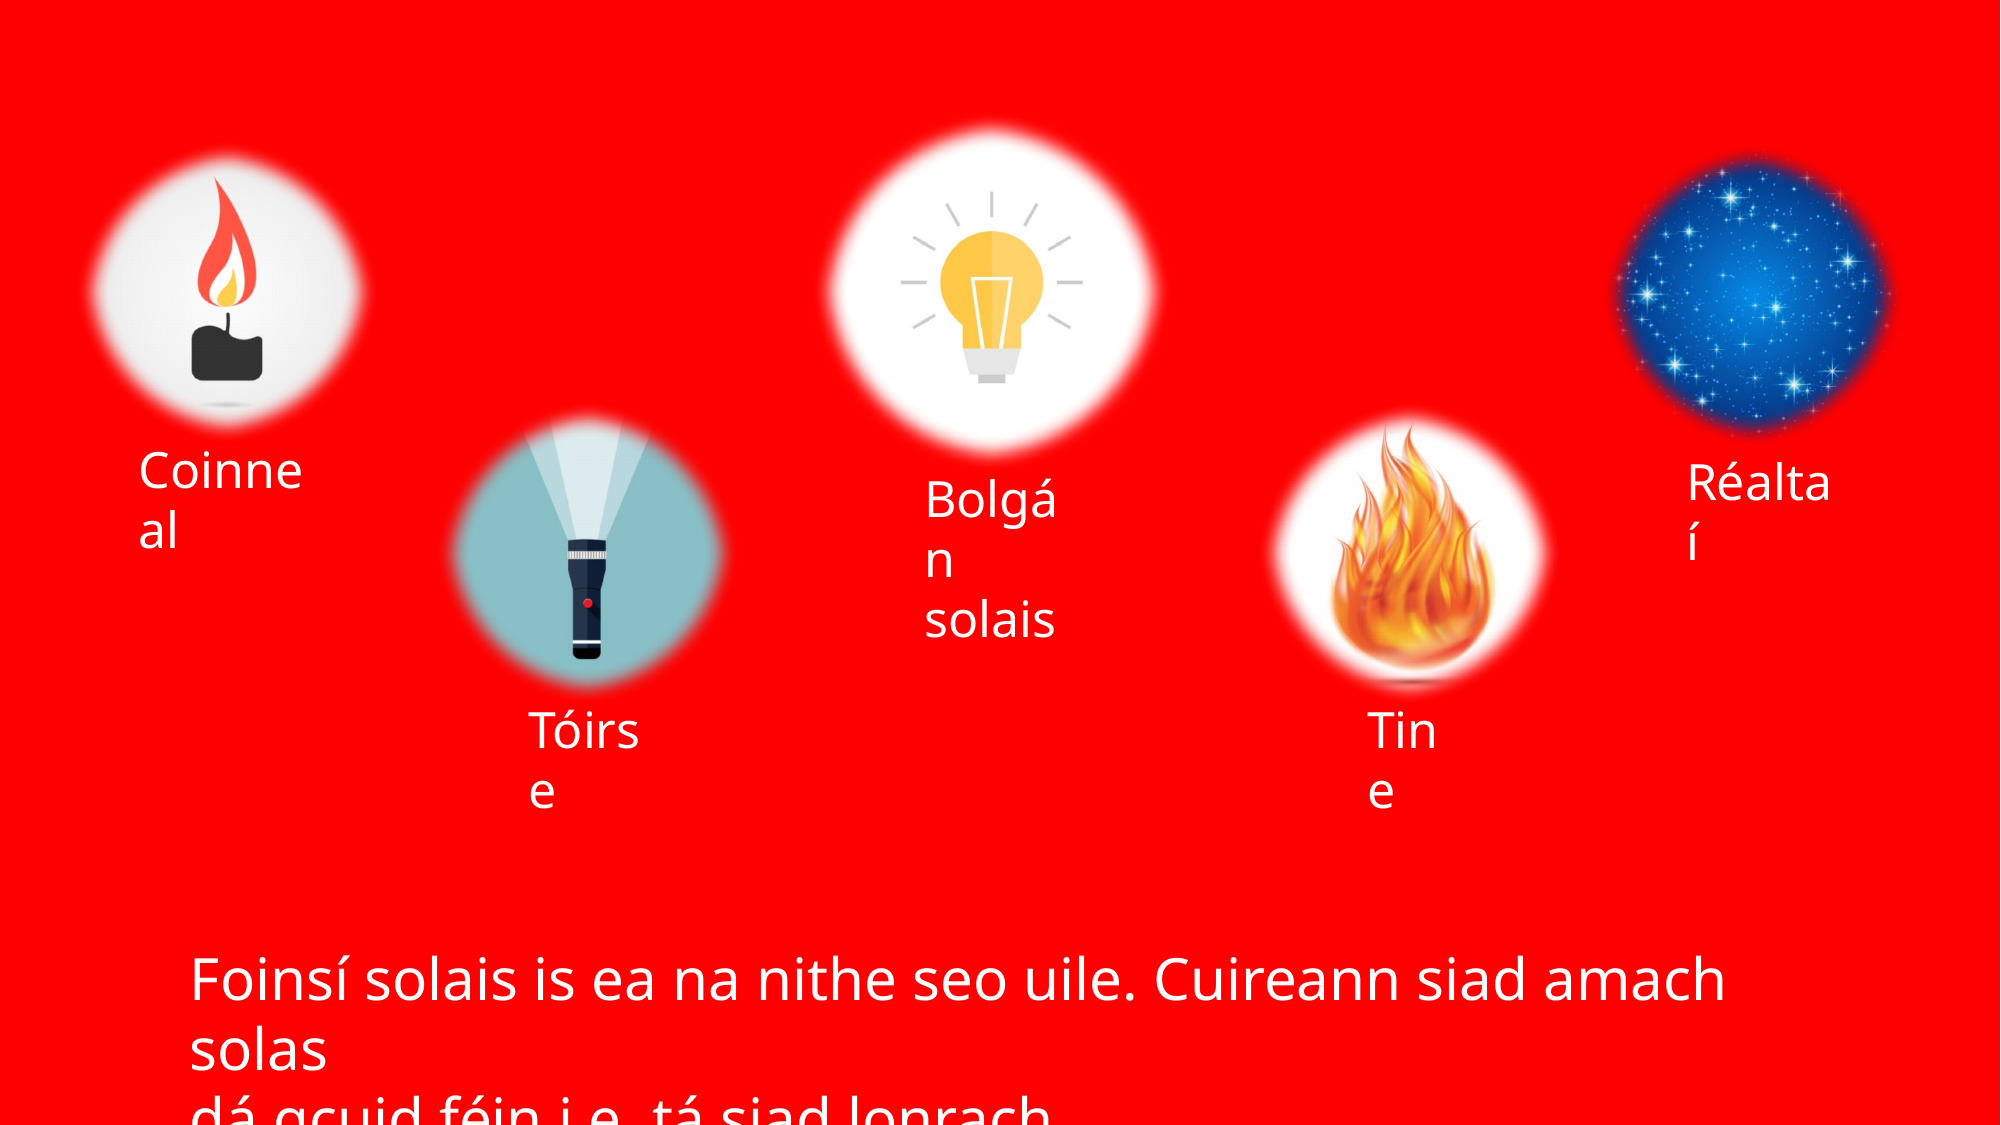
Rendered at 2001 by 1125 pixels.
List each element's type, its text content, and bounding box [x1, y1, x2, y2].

text_box Tóirse [513, 707, 673, 826]
text_box Réaltaí [1671, 450, 1850, 578]
text_box Bolgán solais [909, 473, 1096, 656]
text_box Foinsí solais is ea na nithe seo uile. Cuireann siad amach solas dá gcuid féin i.e. tá siad lonrach. [174, 934, 1830, 1125]
text_box Coinneal [123, 446, 343, 566]
text_box Tine [1352, 707, 1481, 826]
picture [433, 399, 742, 707]
picture [1599, 141, 1907, 450]
picture [810, 110, 1173, 473]
picture [73, 138, 381, 446]
picture [1255, 399, 1564, 707]
